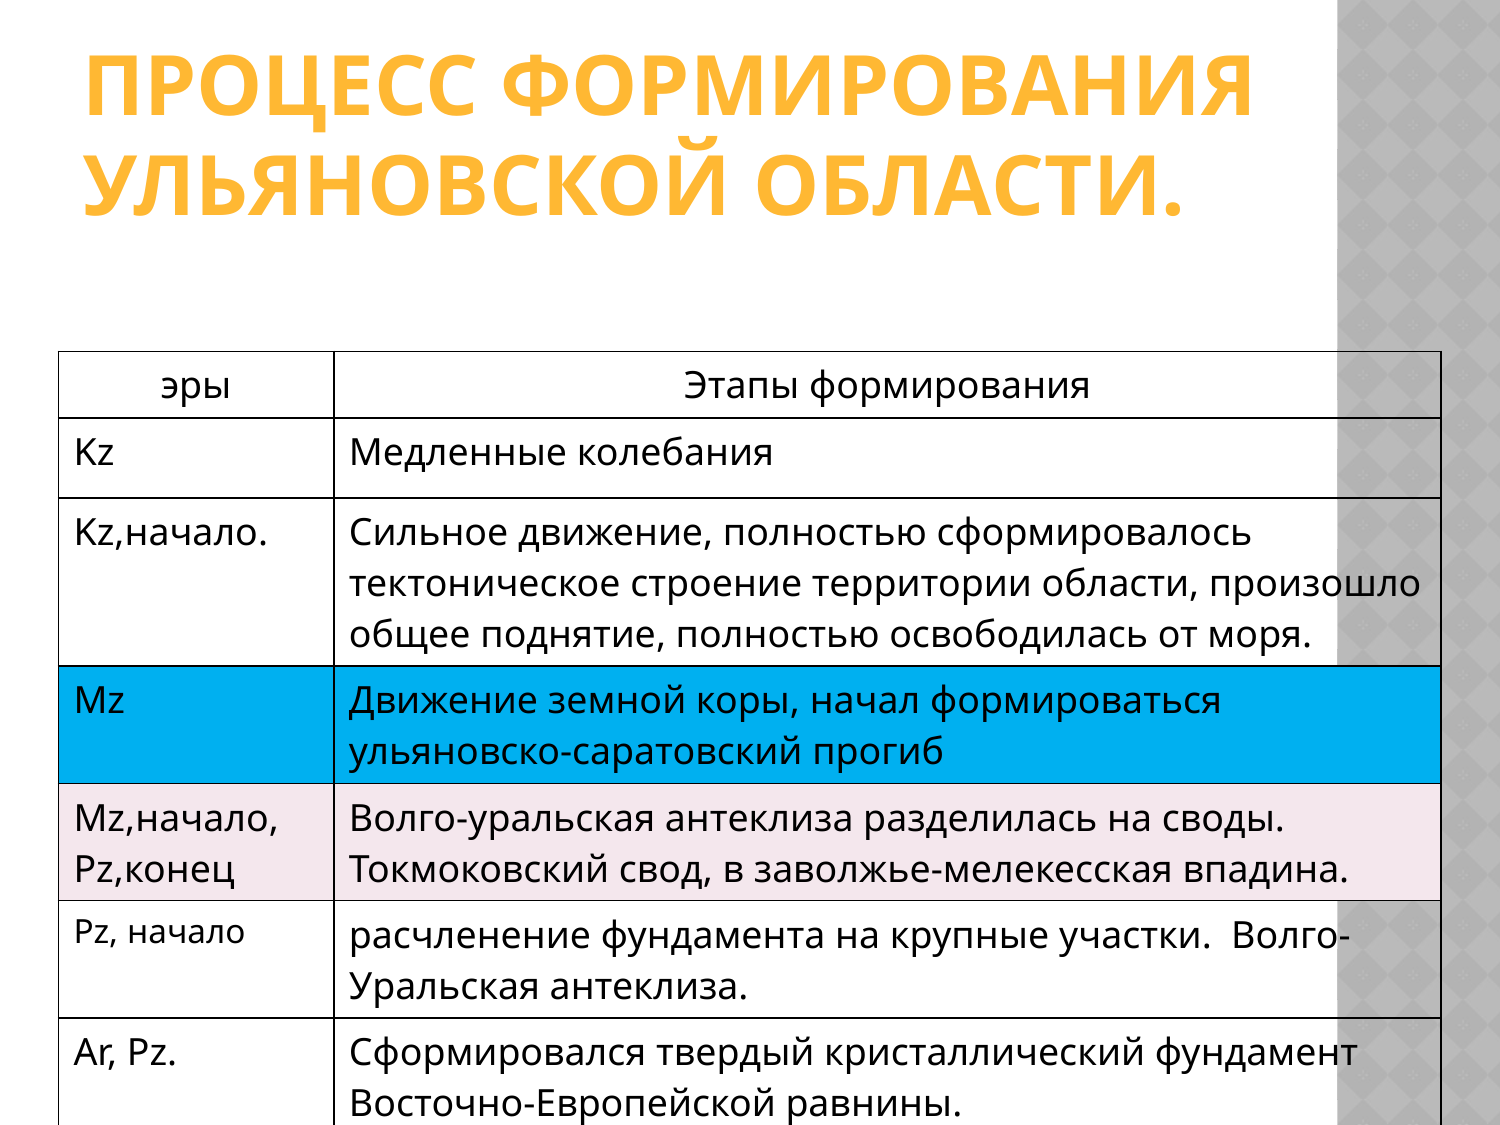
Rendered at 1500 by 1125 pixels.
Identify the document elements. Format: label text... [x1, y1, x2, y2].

table_cell расчленение фундамента на крупные участки. Волго-Уральская антеклиза. [335, 901, 1440, 1017]
table_cell Mz [59, 667, 333, 783]
title Процесс формирования Ульяновской области. [75, 45, 1500, 233]
table_cell Kz,начало. [59, 499, 333, 665]
table_header Этапы формирования [335, 352, 1440, 417]
table_cell Kz [59, 419, 333, 497]
table_cell Сильное движение, полностью сформировалось тектоническое строение территории области, произошло общее поднятие, полностью освободилась от моря. [335, 499, 1440, 665]
table_cell Pz, начало [59, 901, 333, 1017]
table_cell Волго-уральская антеклиза разделилась на своды. Токмоковский свод, в заволжье-мелекесская впадина. [335, 784, 1440, 900]
table_cell Mz,начало, Pz,конец [59, 784, 333, 900]
table_cell Медленные колебания [335, 419, 1440, 497]
table_cell Сформировался твердый кристаллический фундамент Восточно-Европейской равнины. [335, 1019, 1440, 1125]
table_header эры [59, 352, 333, 417]
table_cell Ar, Pz. [59, 1019, 333, 1125]
table_cell Движение земной коры, начал формироваться ульяновско-саратовский прогиб [335, 667, 1440, 783]
